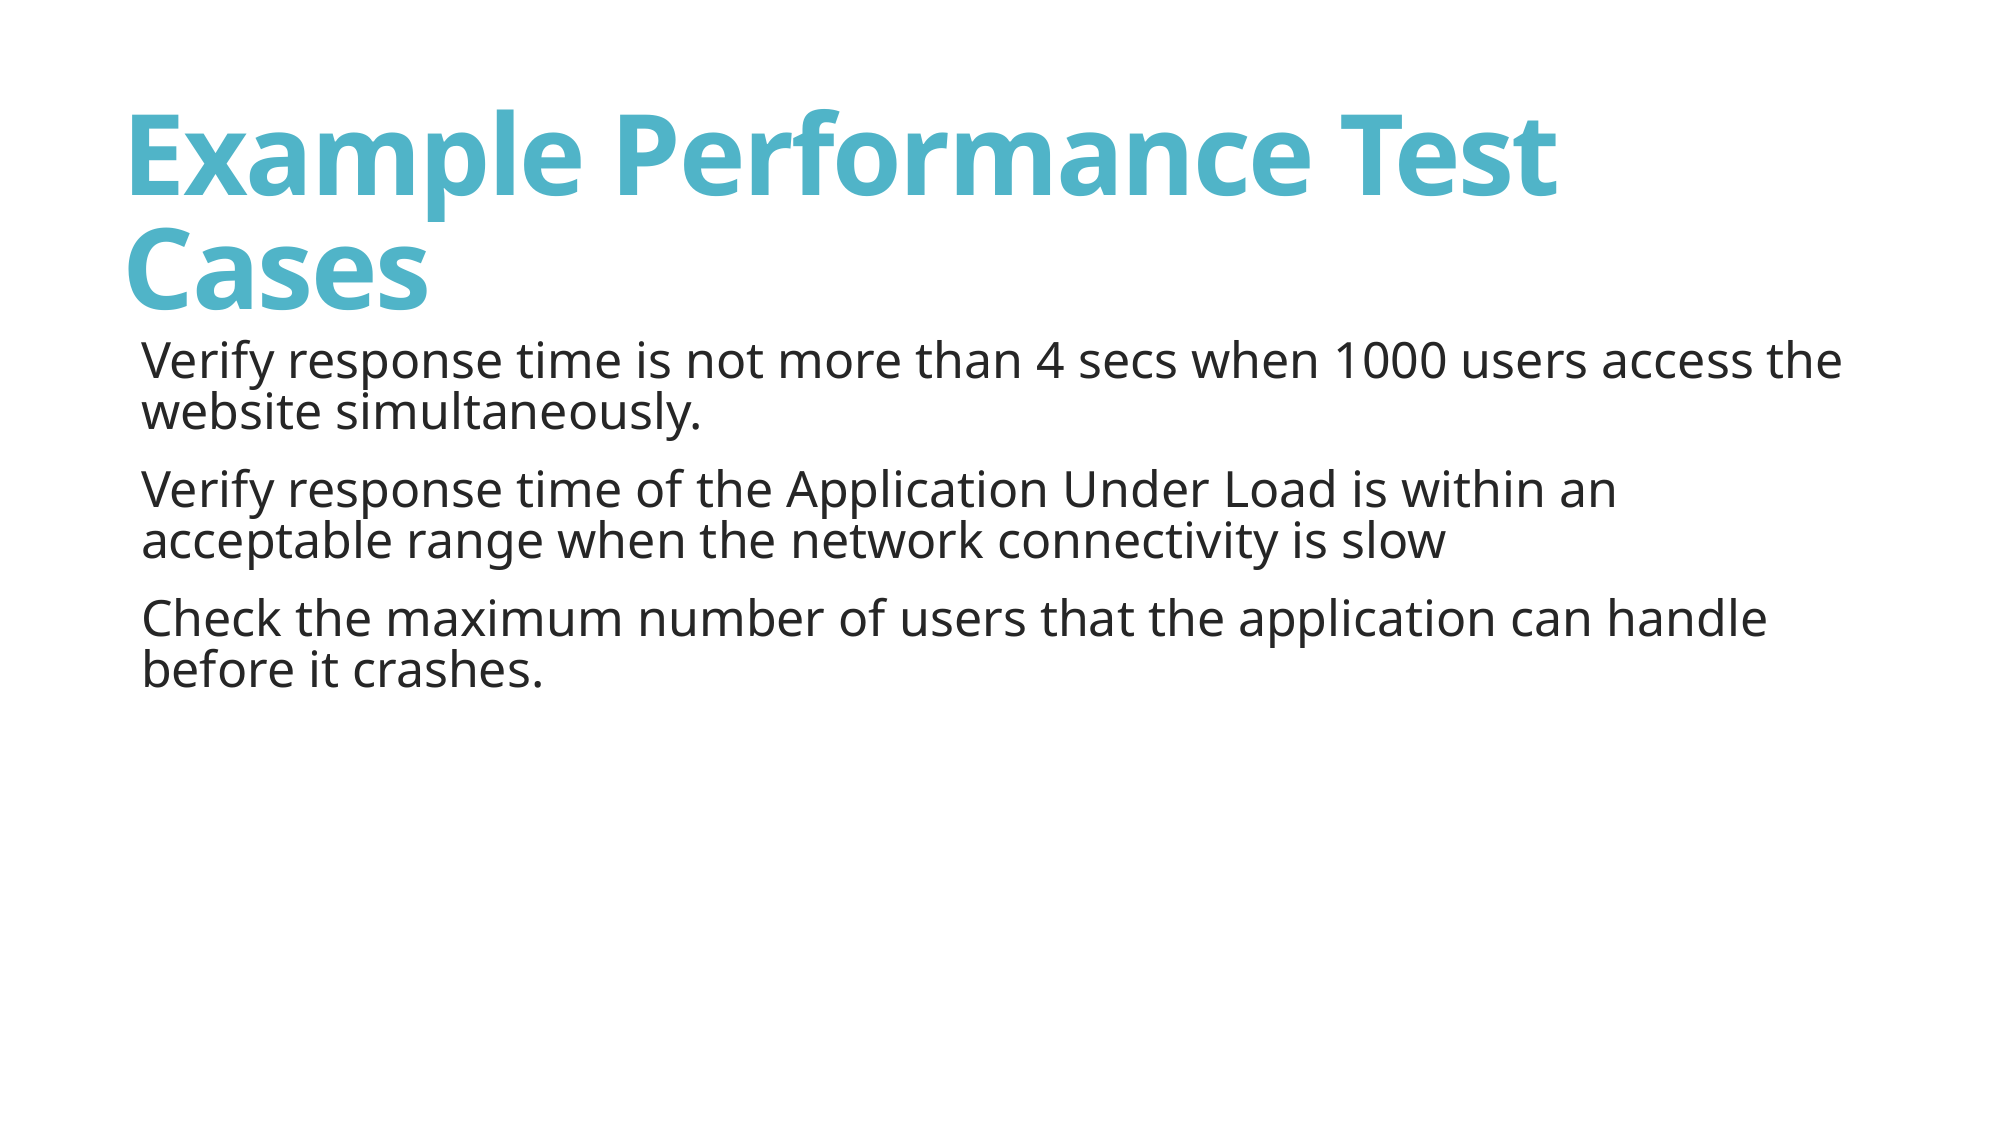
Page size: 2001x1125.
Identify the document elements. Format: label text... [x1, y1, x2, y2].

title Example Performance Test Cases [107, 81, 1875, 354]
list Verify response time is not more than 4 secs when 1000 users access the website simultaneously. Verify response time of the Application Under Load is within an acceptable range when the network connectivity is slow Check the maximum number of users that the application can handle before it crashes. [111, 329, 1876, 948]
